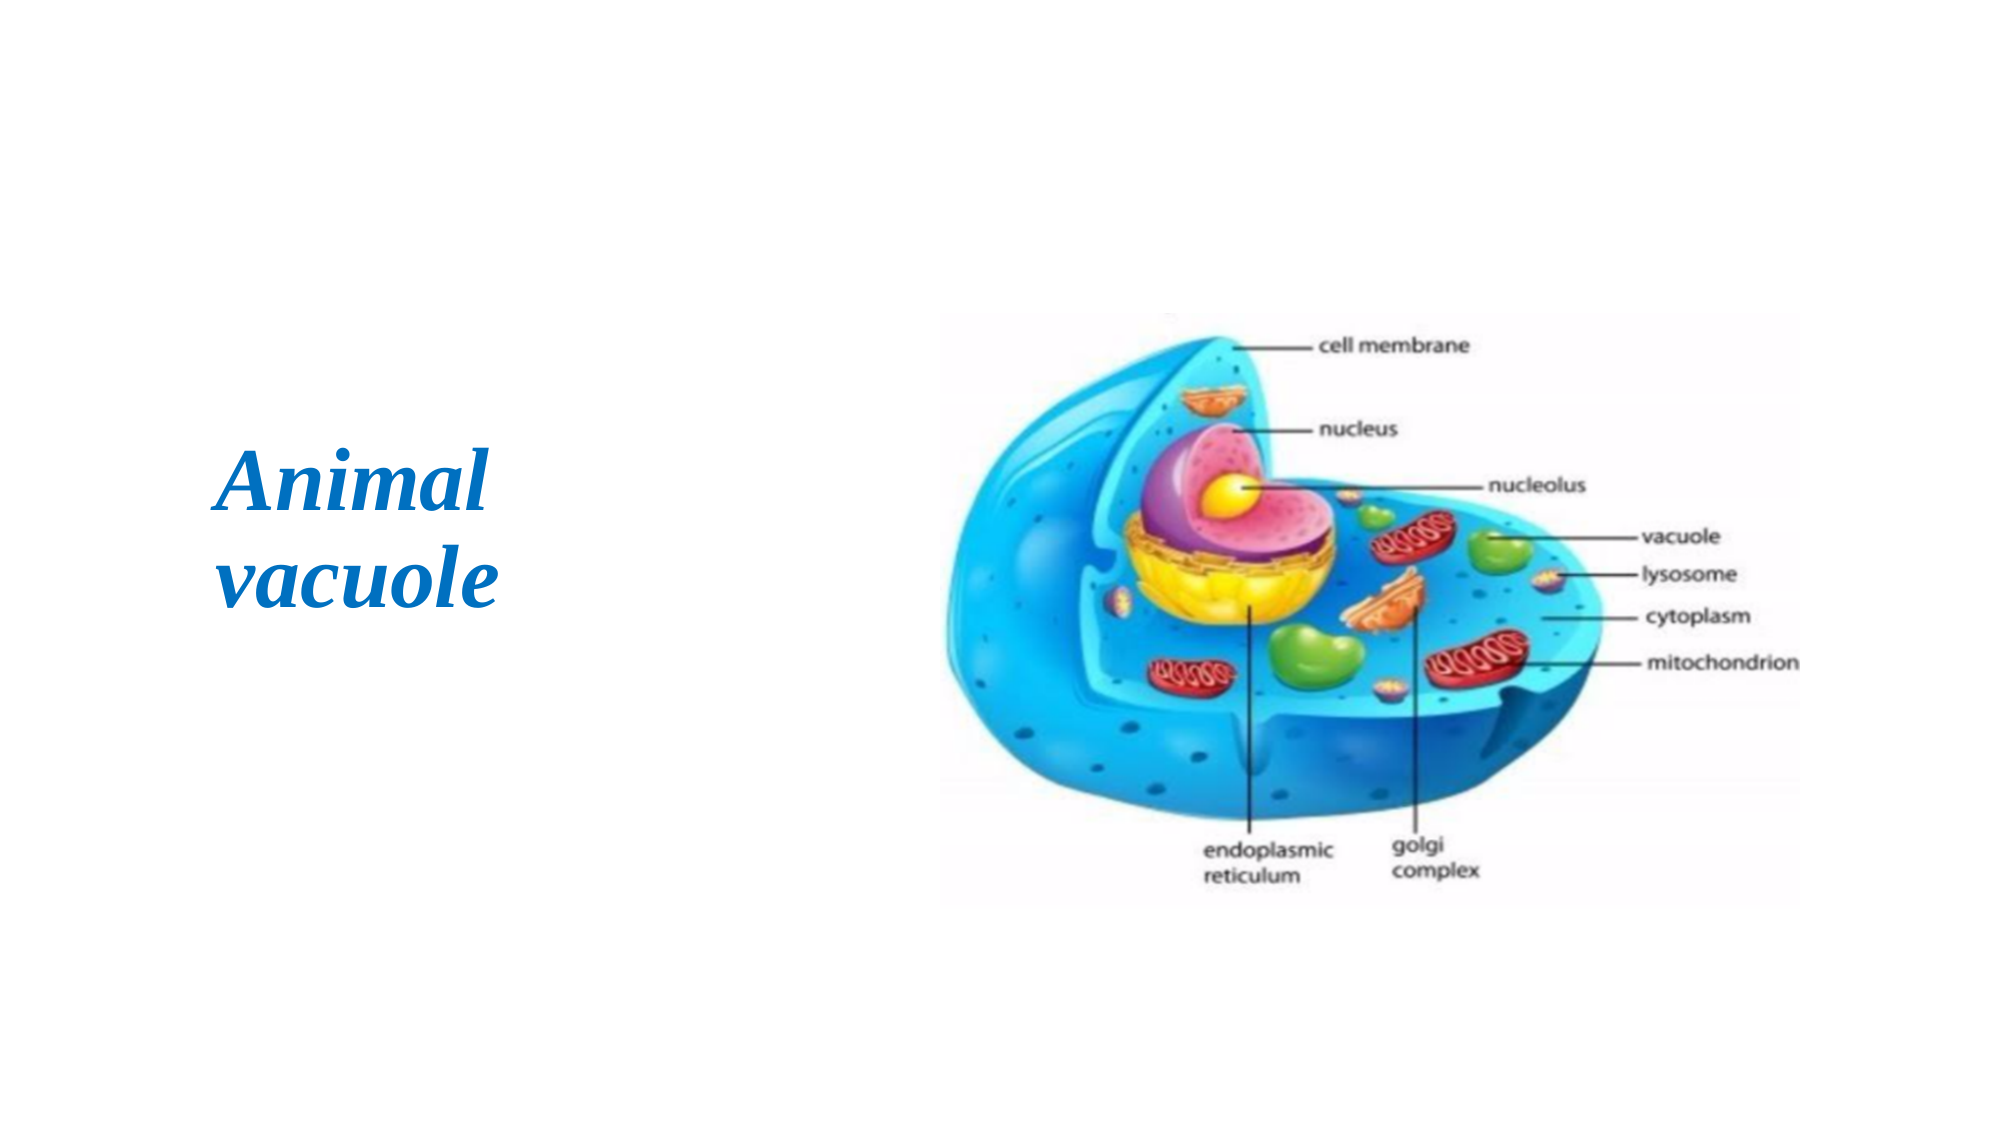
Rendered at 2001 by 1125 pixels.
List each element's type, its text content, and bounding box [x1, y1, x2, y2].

picture [940, 313, 1800, 909]
title Animal vacuole [200, 425, 757, 636]
